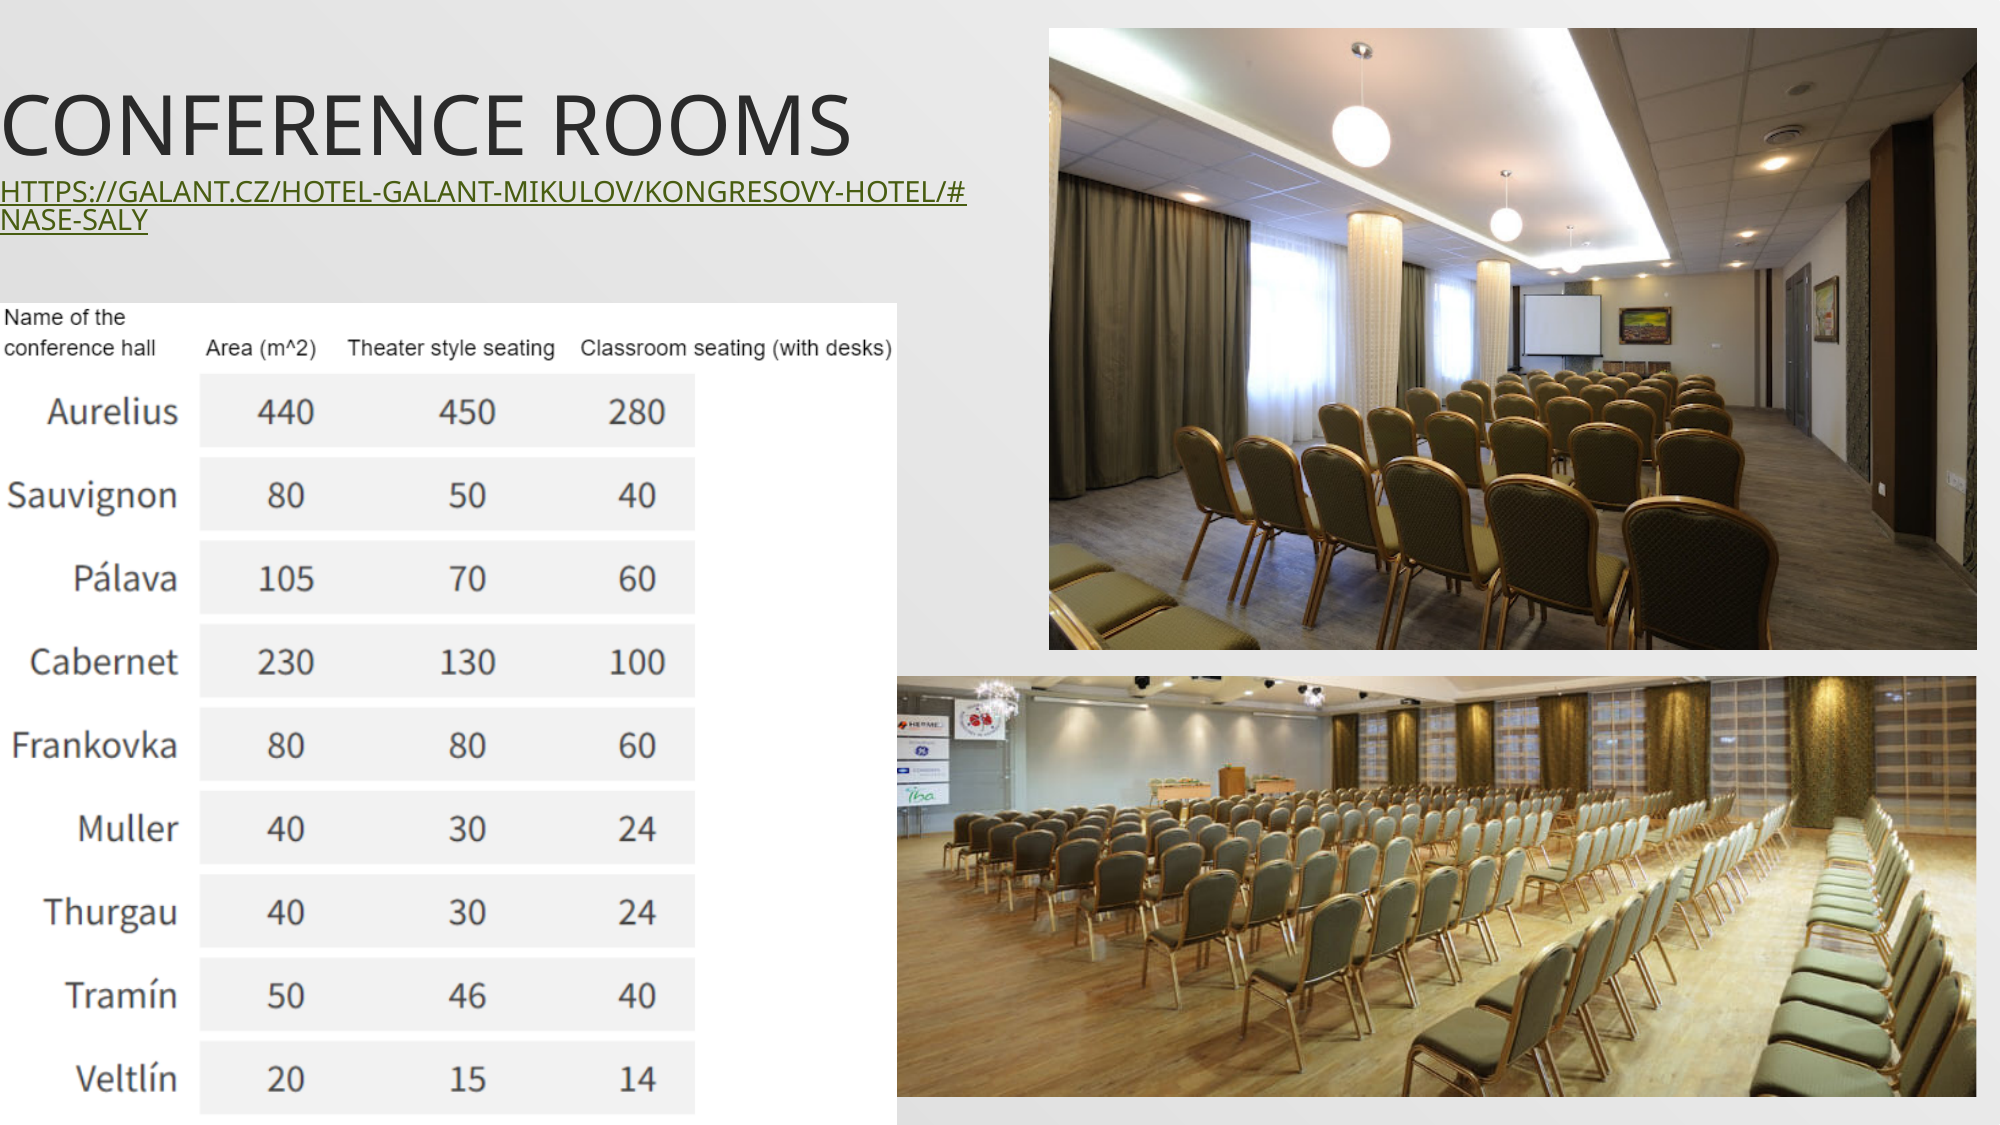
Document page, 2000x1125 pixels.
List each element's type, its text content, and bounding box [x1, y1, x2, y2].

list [0, 303, 897, 1125]
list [897, 675, 1977, 1097]
title Conference rooms https://galant.cz/hotel-galant-mikulov/kongresovy-hotel/#nase-saly [0, 30, 985, 249]
picture [1049, 28, 1977, 650]
